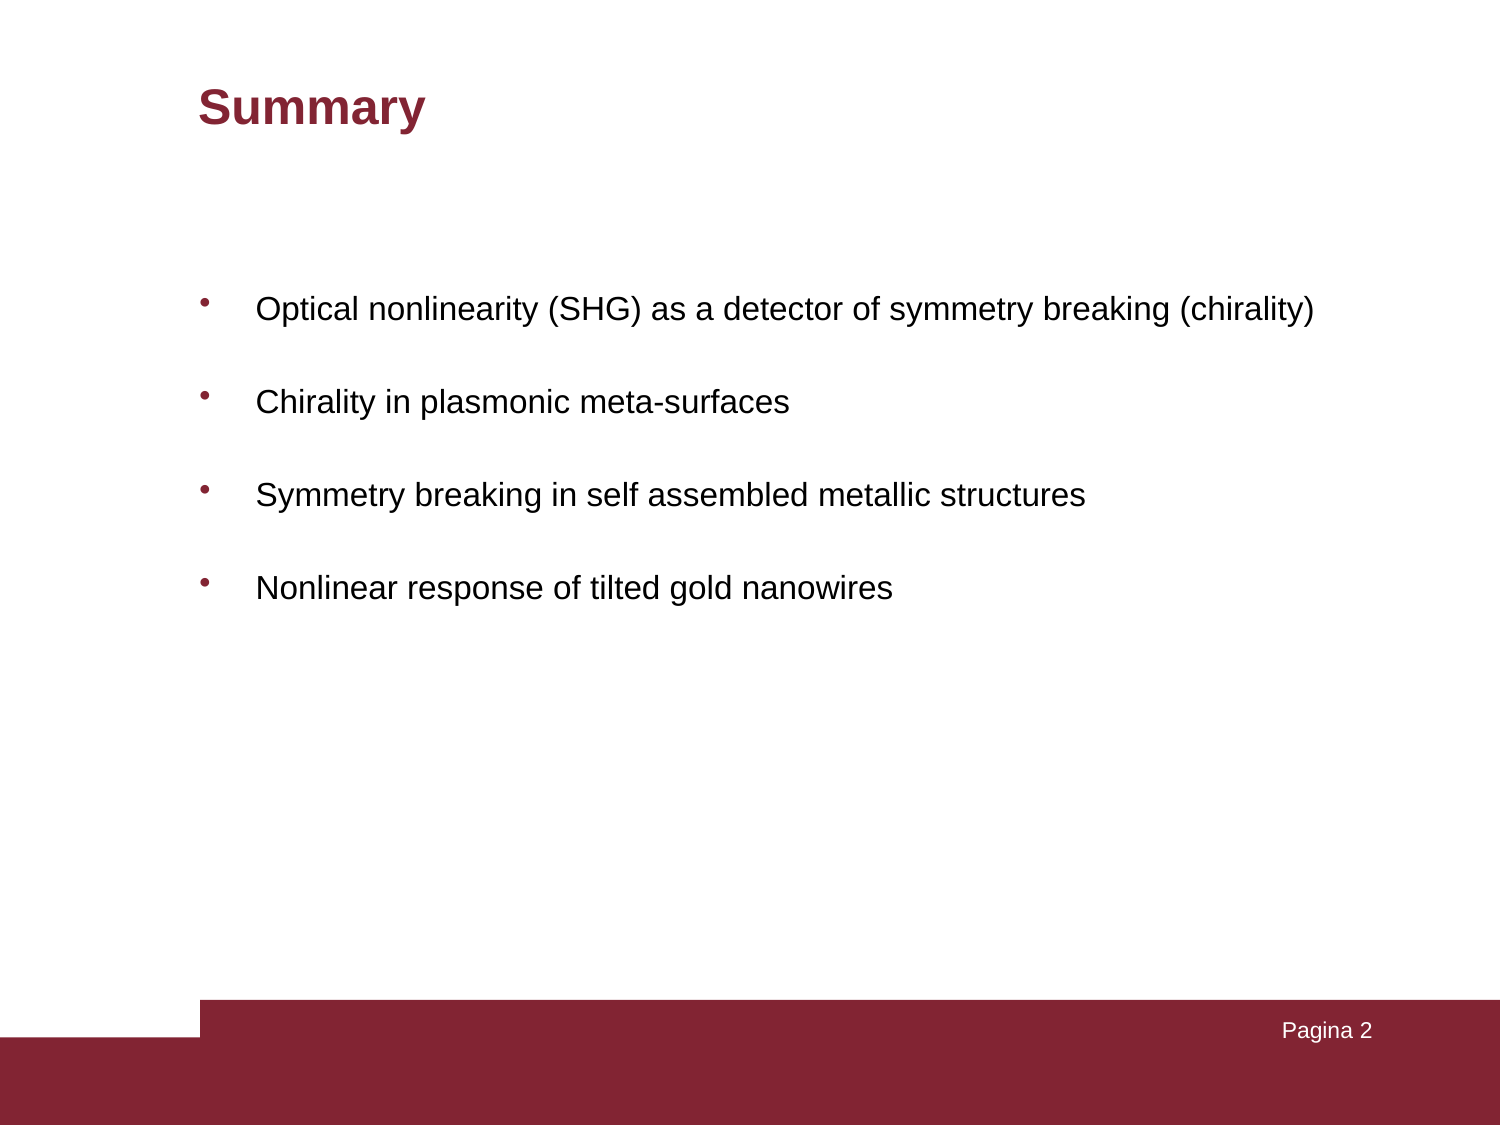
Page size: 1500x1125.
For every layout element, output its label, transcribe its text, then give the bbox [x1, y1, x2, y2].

slide_number Pagina 2 [1074, 1008, 1388, 1084]
list Optical nonlinearity (SHG) as a detector of symmetry breaking (chirality) Chirality in plasmonic meta-surfaces Symmetry breaking in self assembled metallic structures Nonlinear response of tilted gold nanowires [184, 196, 1400, 859]
title Summary [182, 66, 1400, 163]
